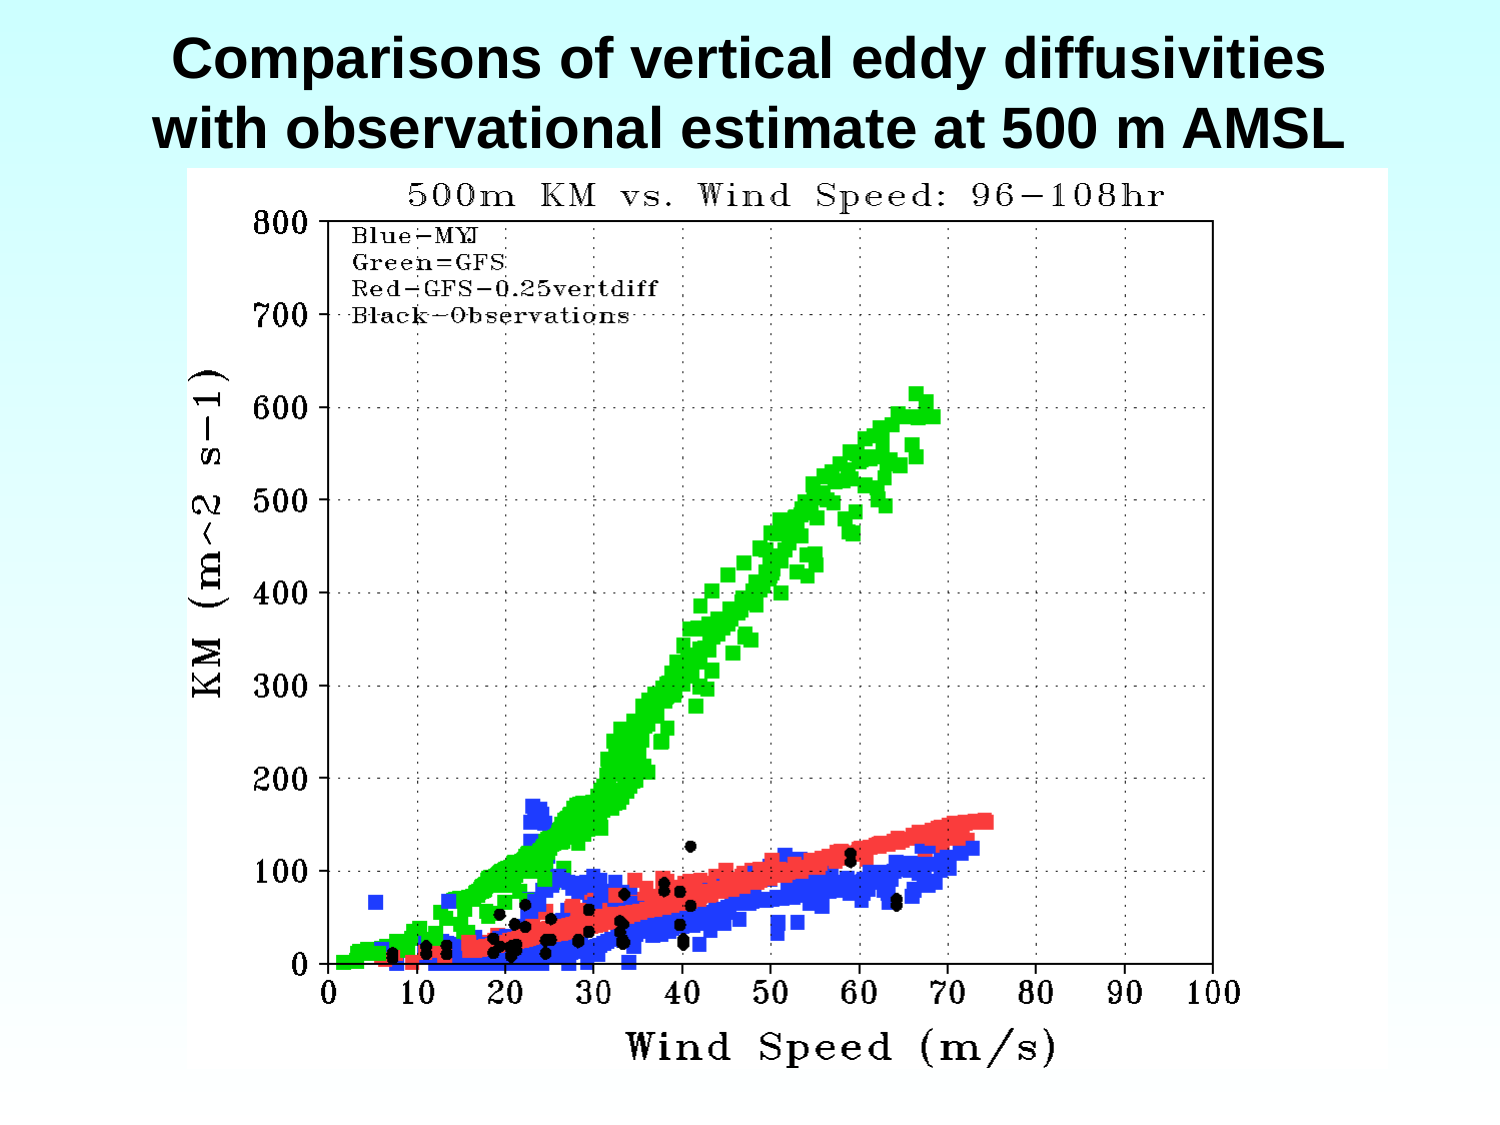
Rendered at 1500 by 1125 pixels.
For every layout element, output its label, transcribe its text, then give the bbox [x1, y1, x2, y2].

picture [187, 168, 1388, 1070]
text_box Comparisons of vertical eddy diffusivities with observational estimate at 500 m AMSL [0, 12, 1500, 168]
